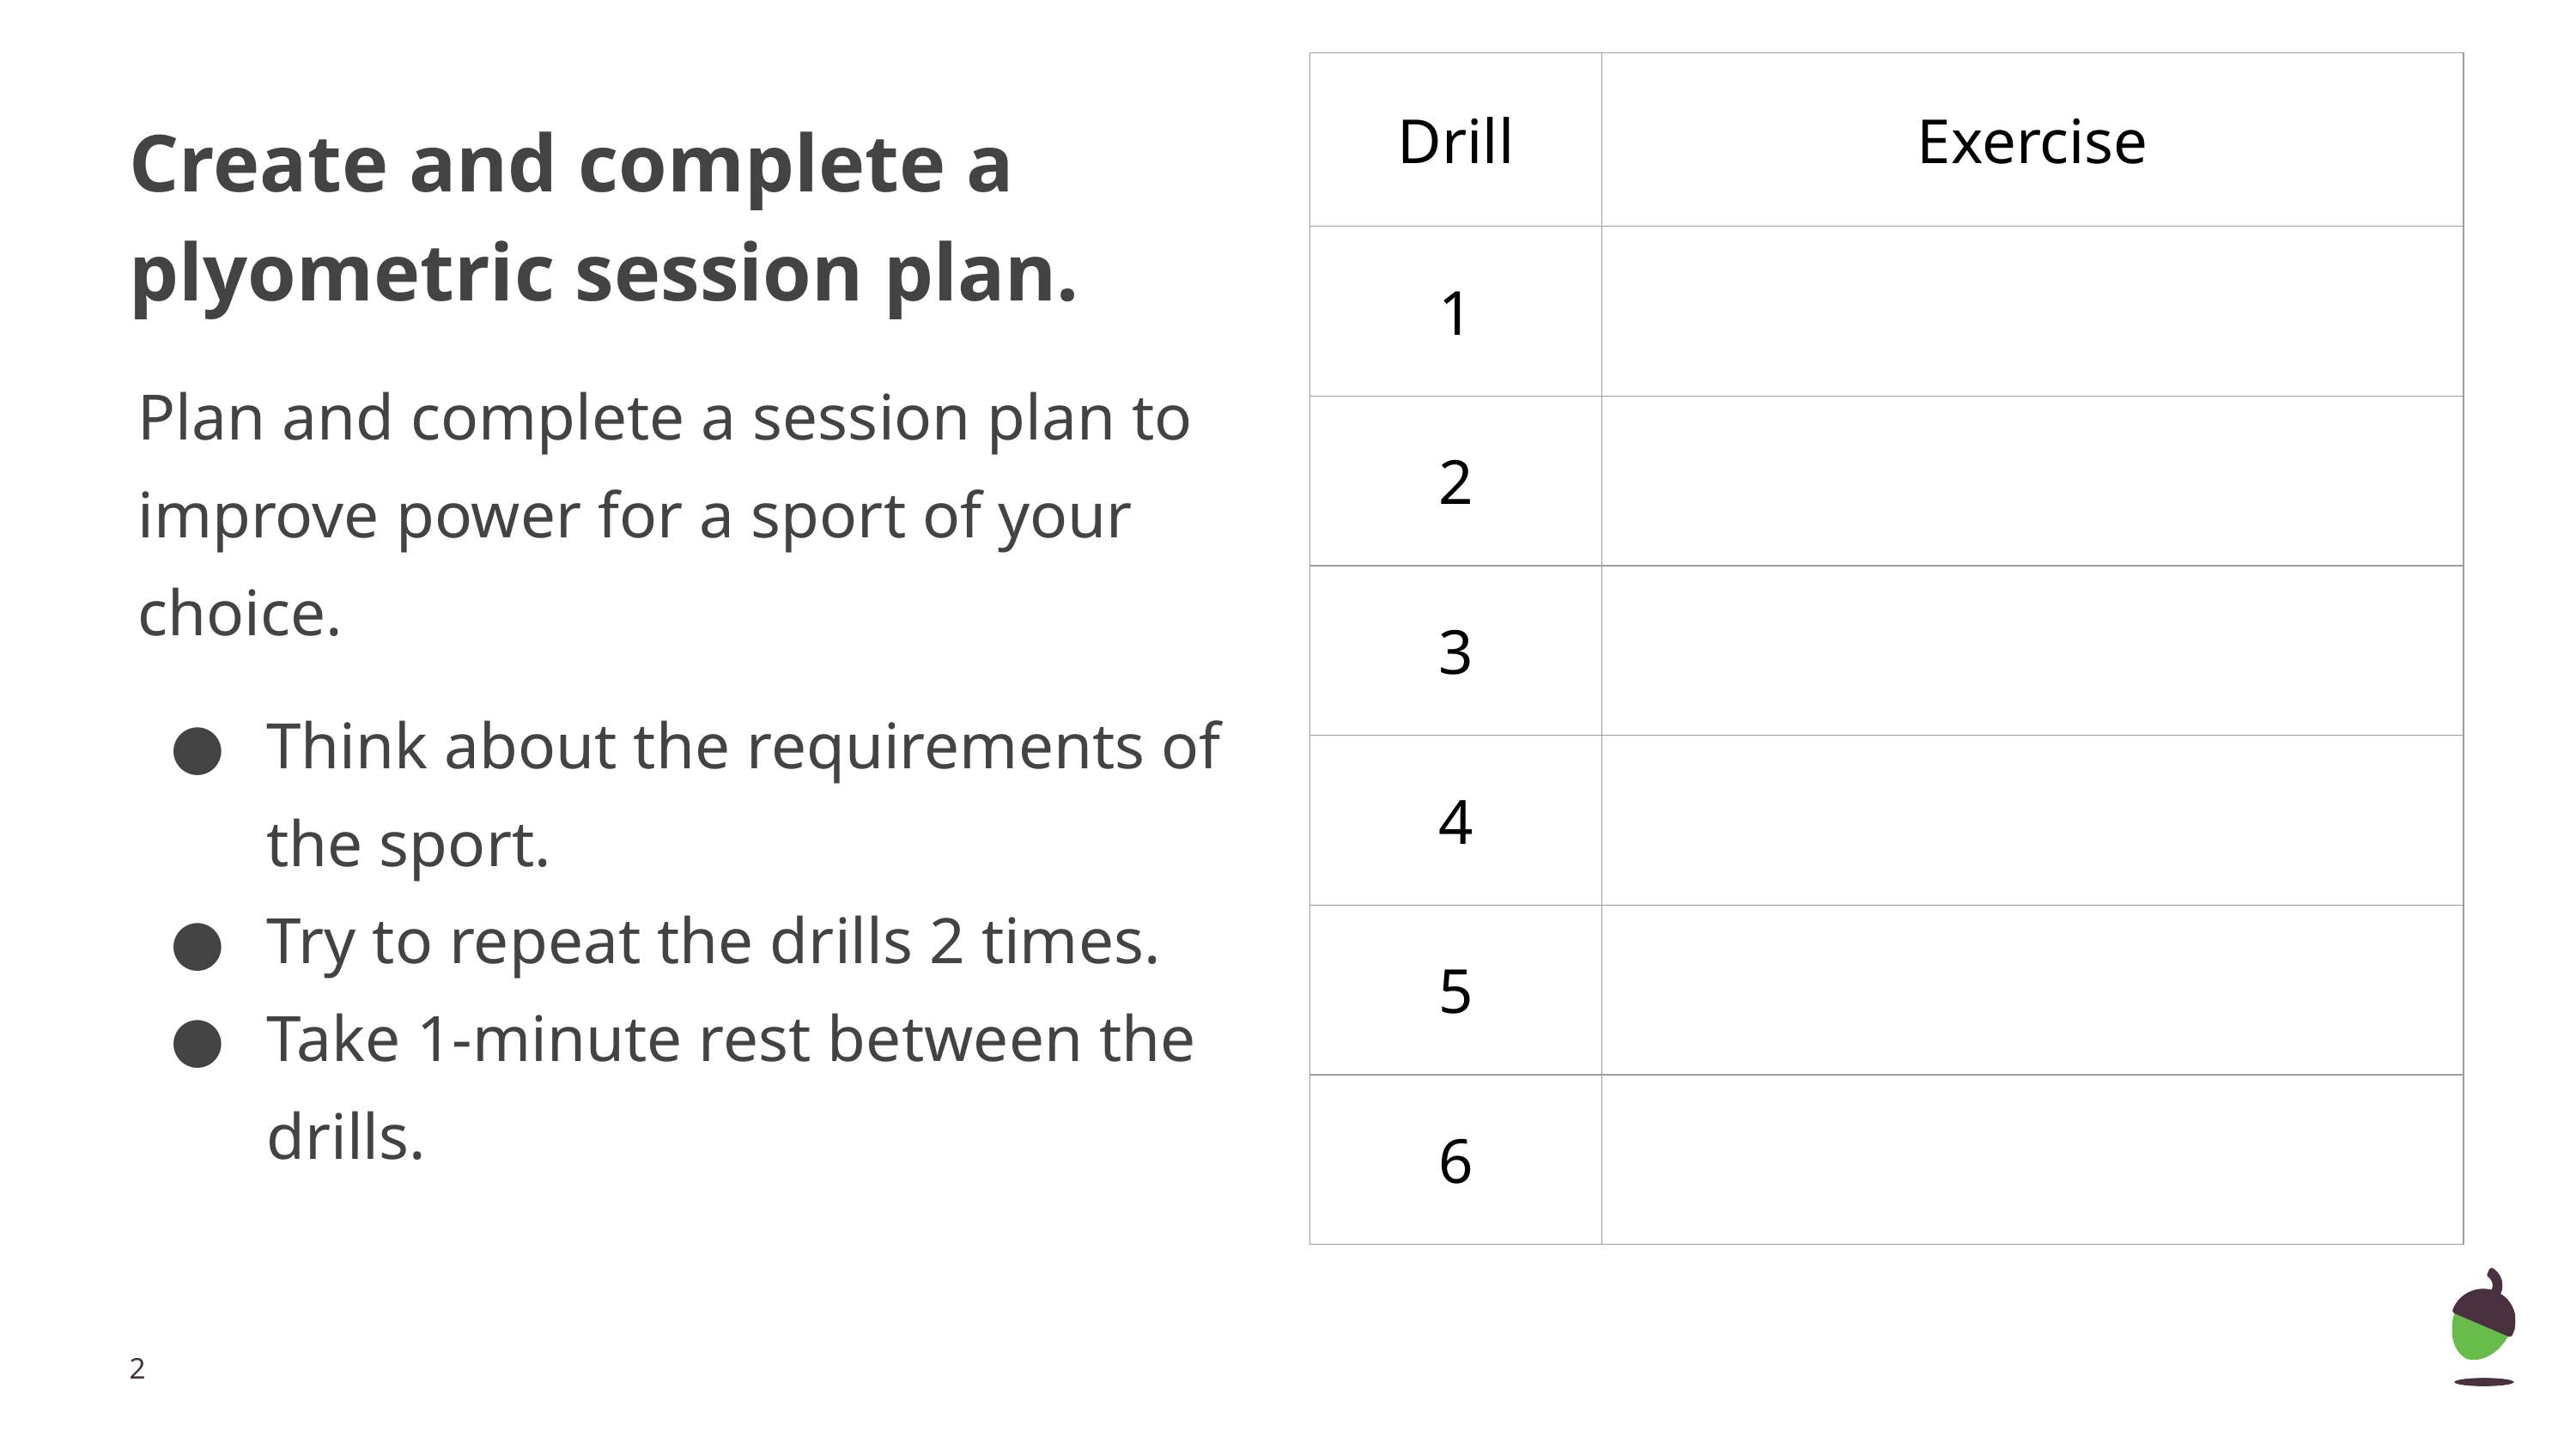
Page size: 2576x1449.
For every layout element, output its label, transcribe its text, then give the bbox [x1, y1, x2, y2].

table_cell [1602, 1076, 2463, 1244]
table_cell [1602, 906, 2463, 1074]
table_cell [1602, 397, 2463, 565]
table_cell 3 [1310, 567, 1601, 735]
table_cell [1602, 227, 2463, 396]
picture [2451, 1268, 2516, 1386]
title Create and complete a plyometric session plan. [129, 99, 1242, 329]
table_header Drill [1310, 53, 1601, 226]
table_cell [1602, 736, 2463, 905]
table_cell 6 [1310, 1076, 1601, 1244]
table_header Exercise [1602, 53, 2463, 226]
table_cell 2 [1310, 397, 1601, 565]
table_cell 4 [1310, 736, 1601, 905]
table_cell [1602, 567, 2463, 735]
table_cell 5 [1310, 906, 1601, 1074]
slide_number ‹#› [129, 1349, 332, 1401]
list Plan and complete a session plan to improve power for a sport of your choice. Think about the requirements of the sport. Try to repeat the drills 2 times. Take 1-minute rest between the drills. [137, 355, 1235, 1253]
table_cell 1 [1310, 227, 1601, 396]
